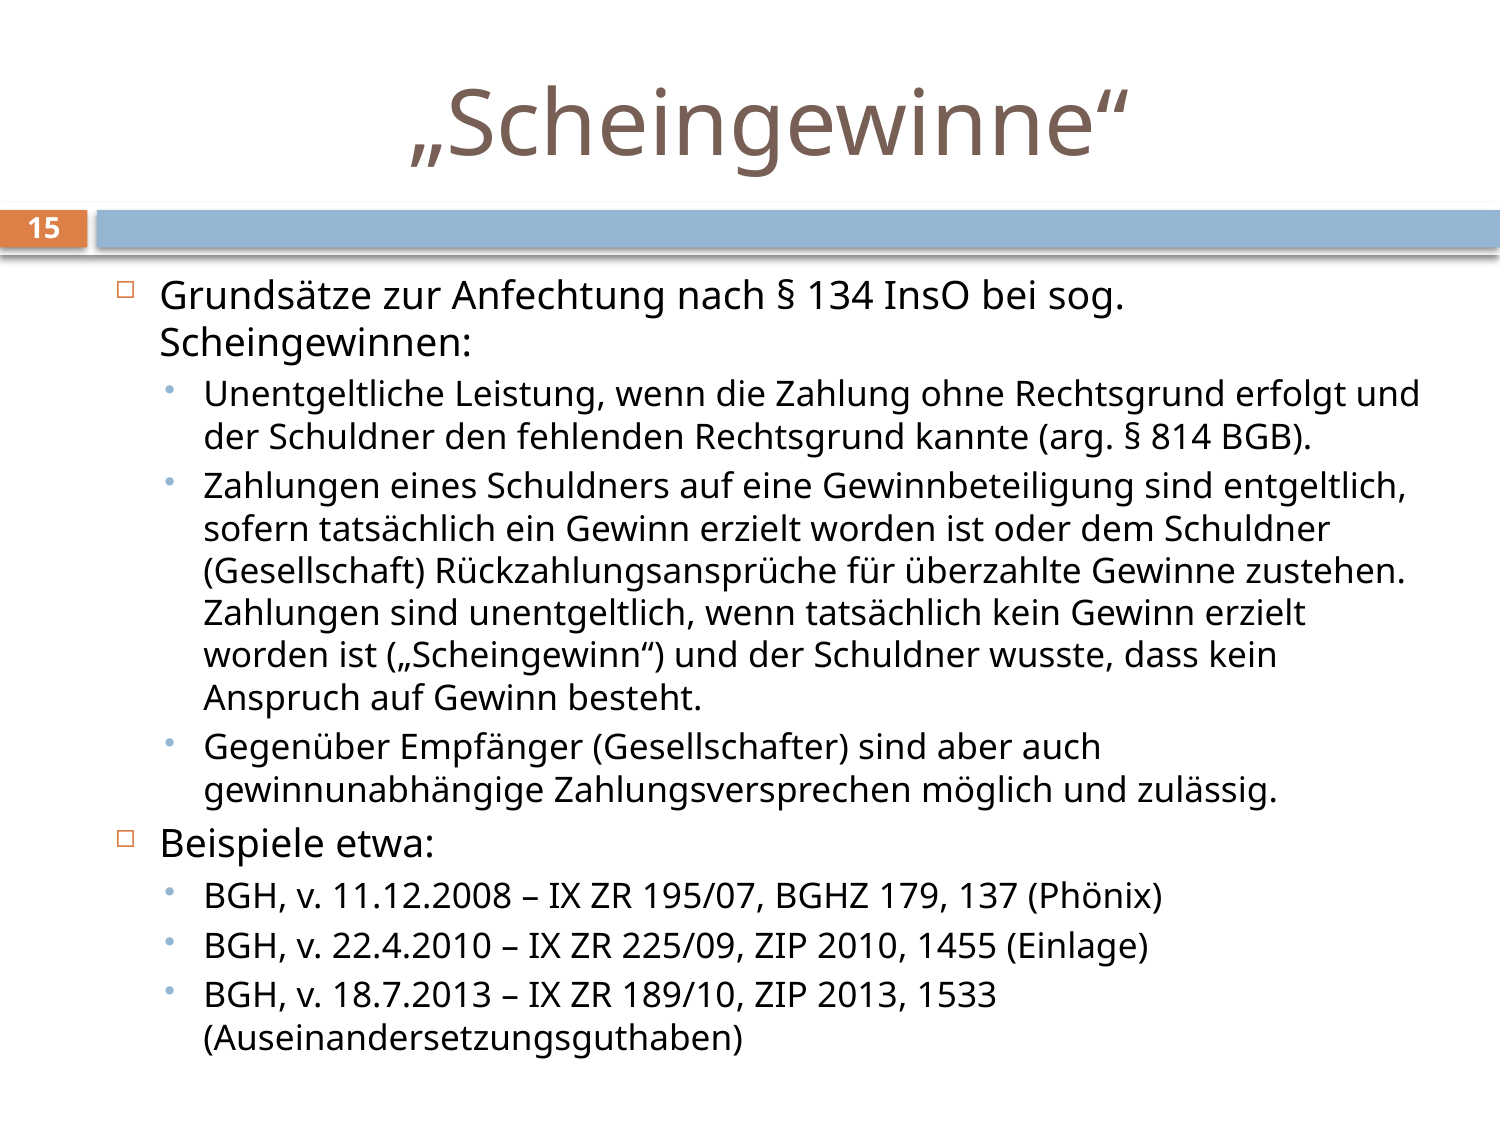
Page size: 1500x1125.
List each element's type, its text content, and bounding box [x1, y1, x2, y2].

slide_number 15 [0, 208, 88, 249]
list Grundsätze zur Anfechtung nach § 134 InsO bei sog. Scheingewinnen: Unentgeltliche Leistung, wenn die Zahlung ohne Rechtsgrund erfolgt und der Schuldner den fehlenden Rechtsgrund kannte (arg. § 814 BGB). Zahlungen eines Schuldners auf eine Gewinnbeteiligung sind entgeltlich, sofern tatsächlich ein Gewinn erzielt worden ist oder dem Schuldner (Gesellschaft) Rückzahlungsansprüche für überzahlte Gewinne zustehen. Zahlungen sind unentgeltlich, wenn tatsächlich kein Gewinn erzielt worden ist („Scheingewinn“) und der Schuldner wusste, dass kein Anspruch auf Gewinn besteht. Gegenüber Empfänger (Gesellschafter) sind aber auch gewinnunabhängige Zahlungsversprechen möglich und zulässig. Beispiele etwa: BGH, v. 11.12.2008 – IX ZR 195/07, BGHZ 179, 137 (Phönix) BGH, v. 22.4.2010 – IX ZR 225/09, ZIP 2010, 1455 (Einlage) BGH, v. 18.7.2013 – IX ZR 189/10, ZIP 2013, 1533 (Auseinandersetzungsguthaben) [100, 262, 1438, 1071]
title „Scheingewinne“ [100, 37, 1438, 200]
